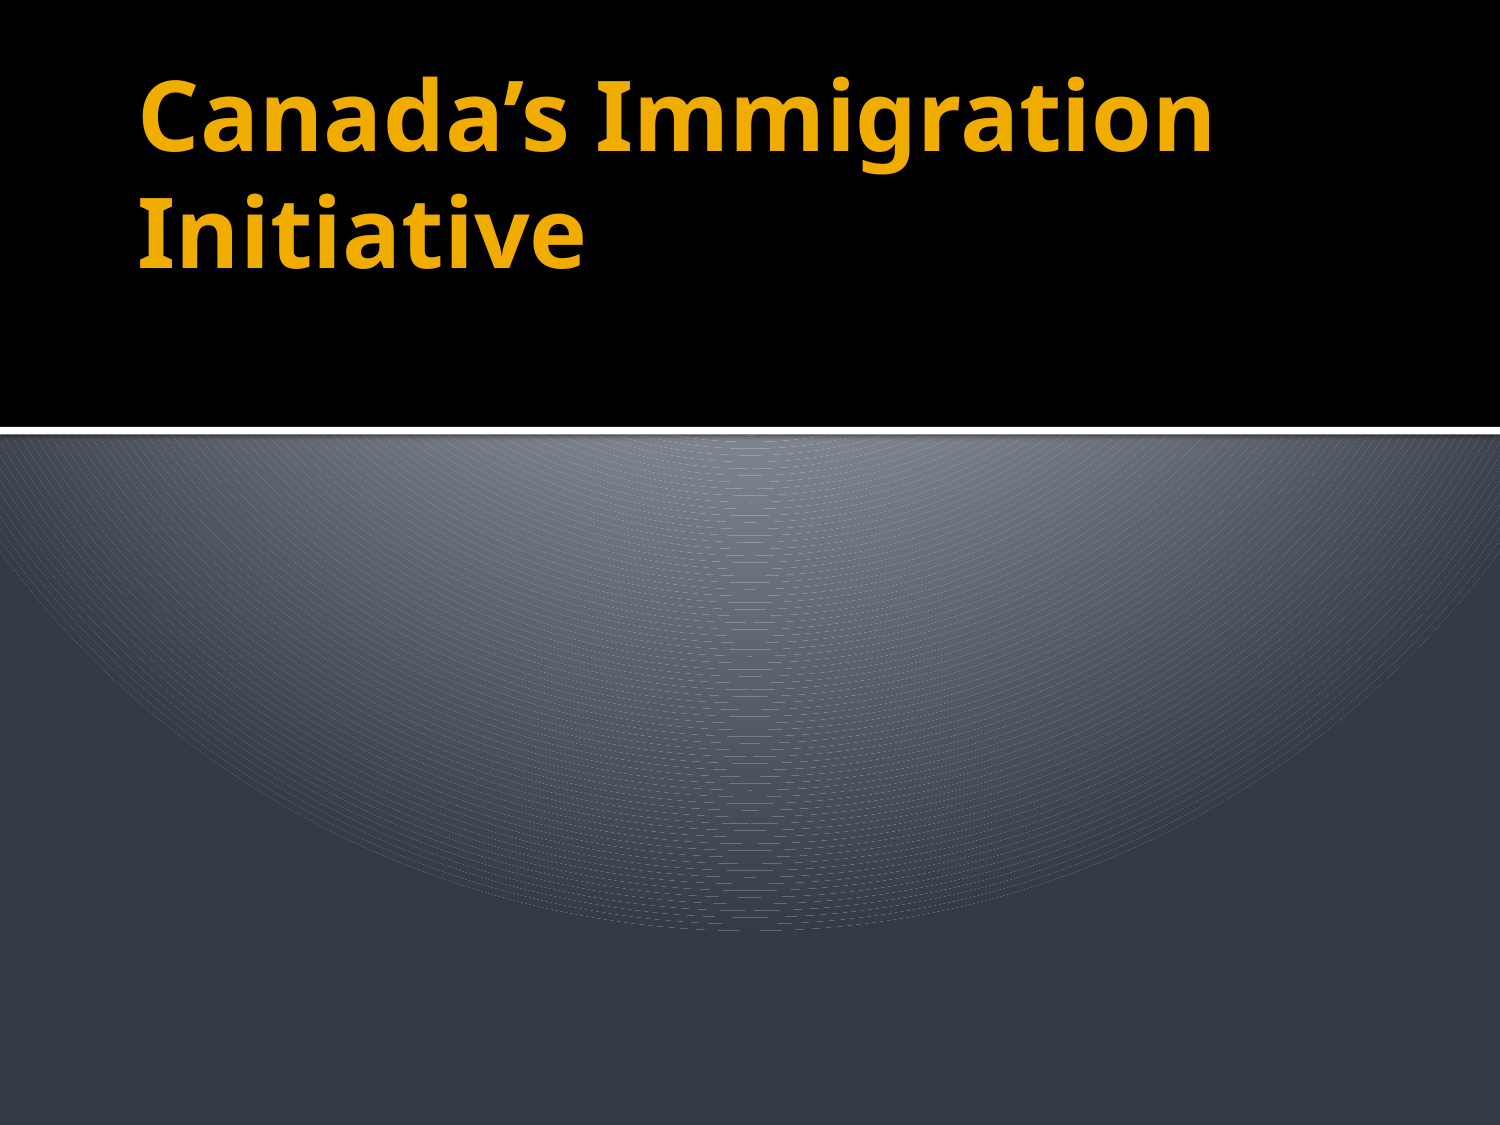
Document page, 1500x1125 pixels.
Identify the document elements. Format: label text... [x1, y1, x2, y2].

title Canada’s Immigration Initiative [123, 19, 1438, 288]
